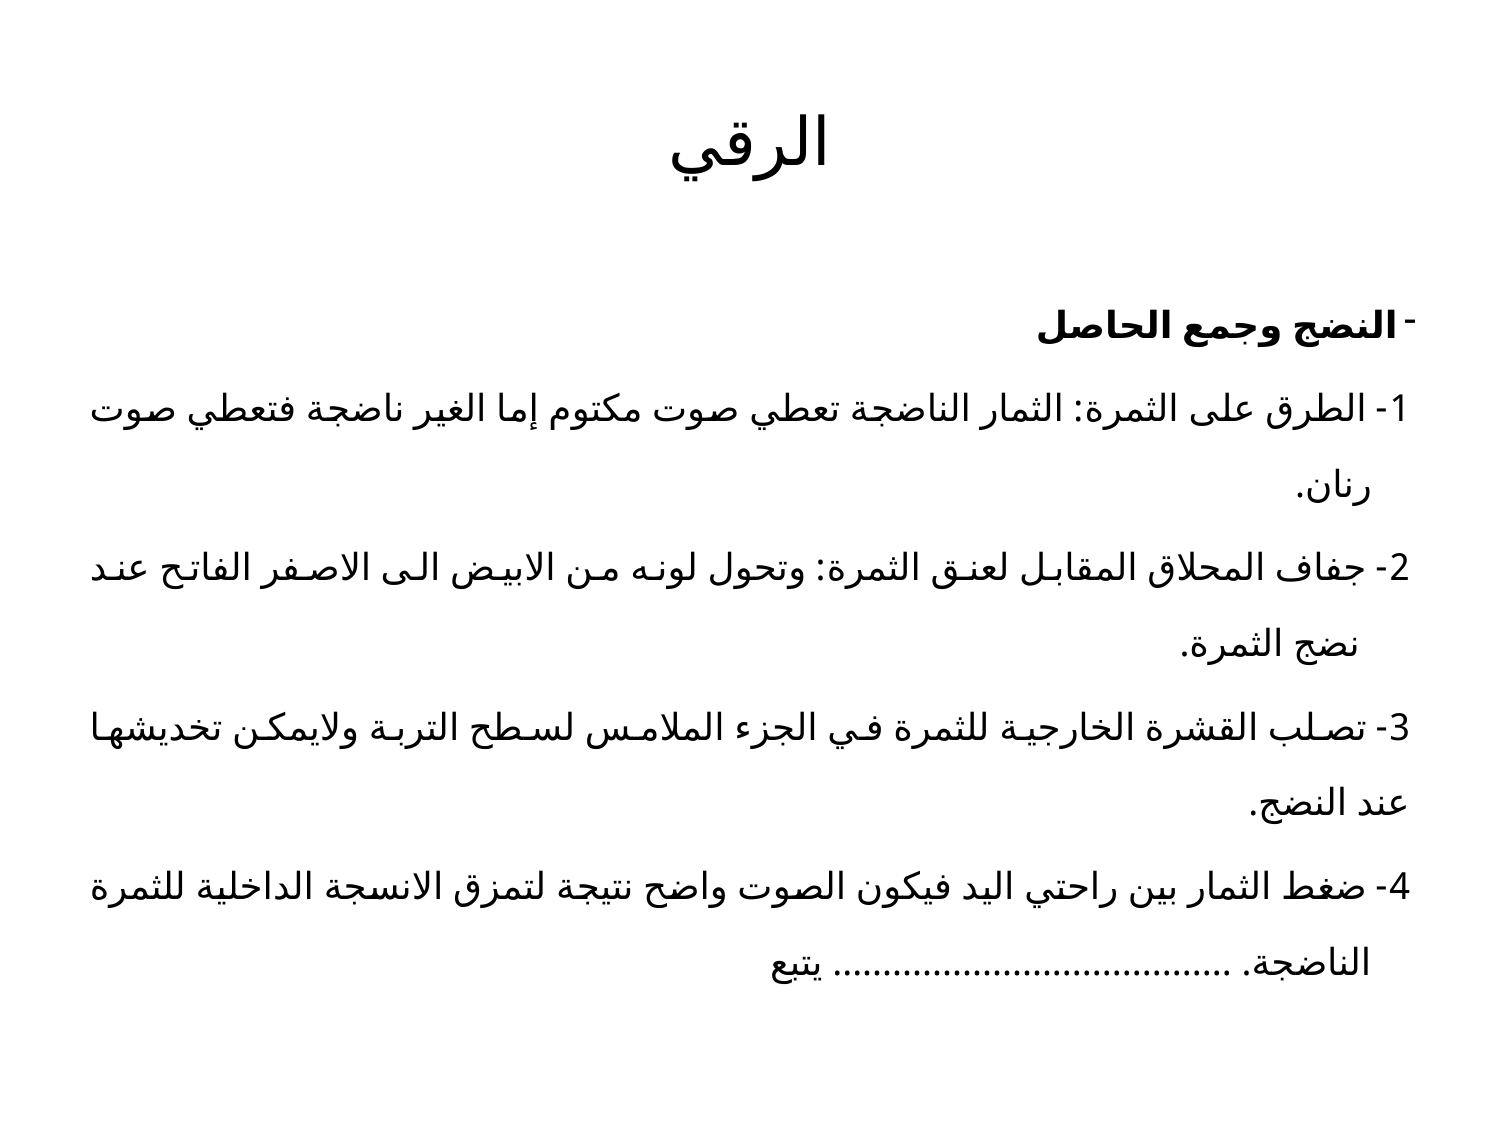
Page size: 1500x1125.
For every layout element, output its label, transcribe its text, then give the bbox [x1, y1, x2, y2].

title الرقي [75, 45, 1425, 233]
list النضج وجمع الحاصل 1- الطرق على الثمرة: الثمار الناضجة تعطي صوت مكتوم إما الغير ناضجة فتعطي صوت رنان. 2- جفاف المحلاق المقابل لعنق الثمرة: وتحول لونه من الابيض الى الاصفر الفاتح عند نضج الثمرة. 3- تصلب القشرة الخارجية للثمرة في الجزء الملامس لسطح التربة ولايمكن تخديشها عند النضج. 4- ضغط الثمار بين راحتي اليد فيكون الصوت واضح نتيجة لتمزق الانسجة الداخلية للثمرة الناضجة. ........................................ يتبع [75, 262, 1425, 1005]
